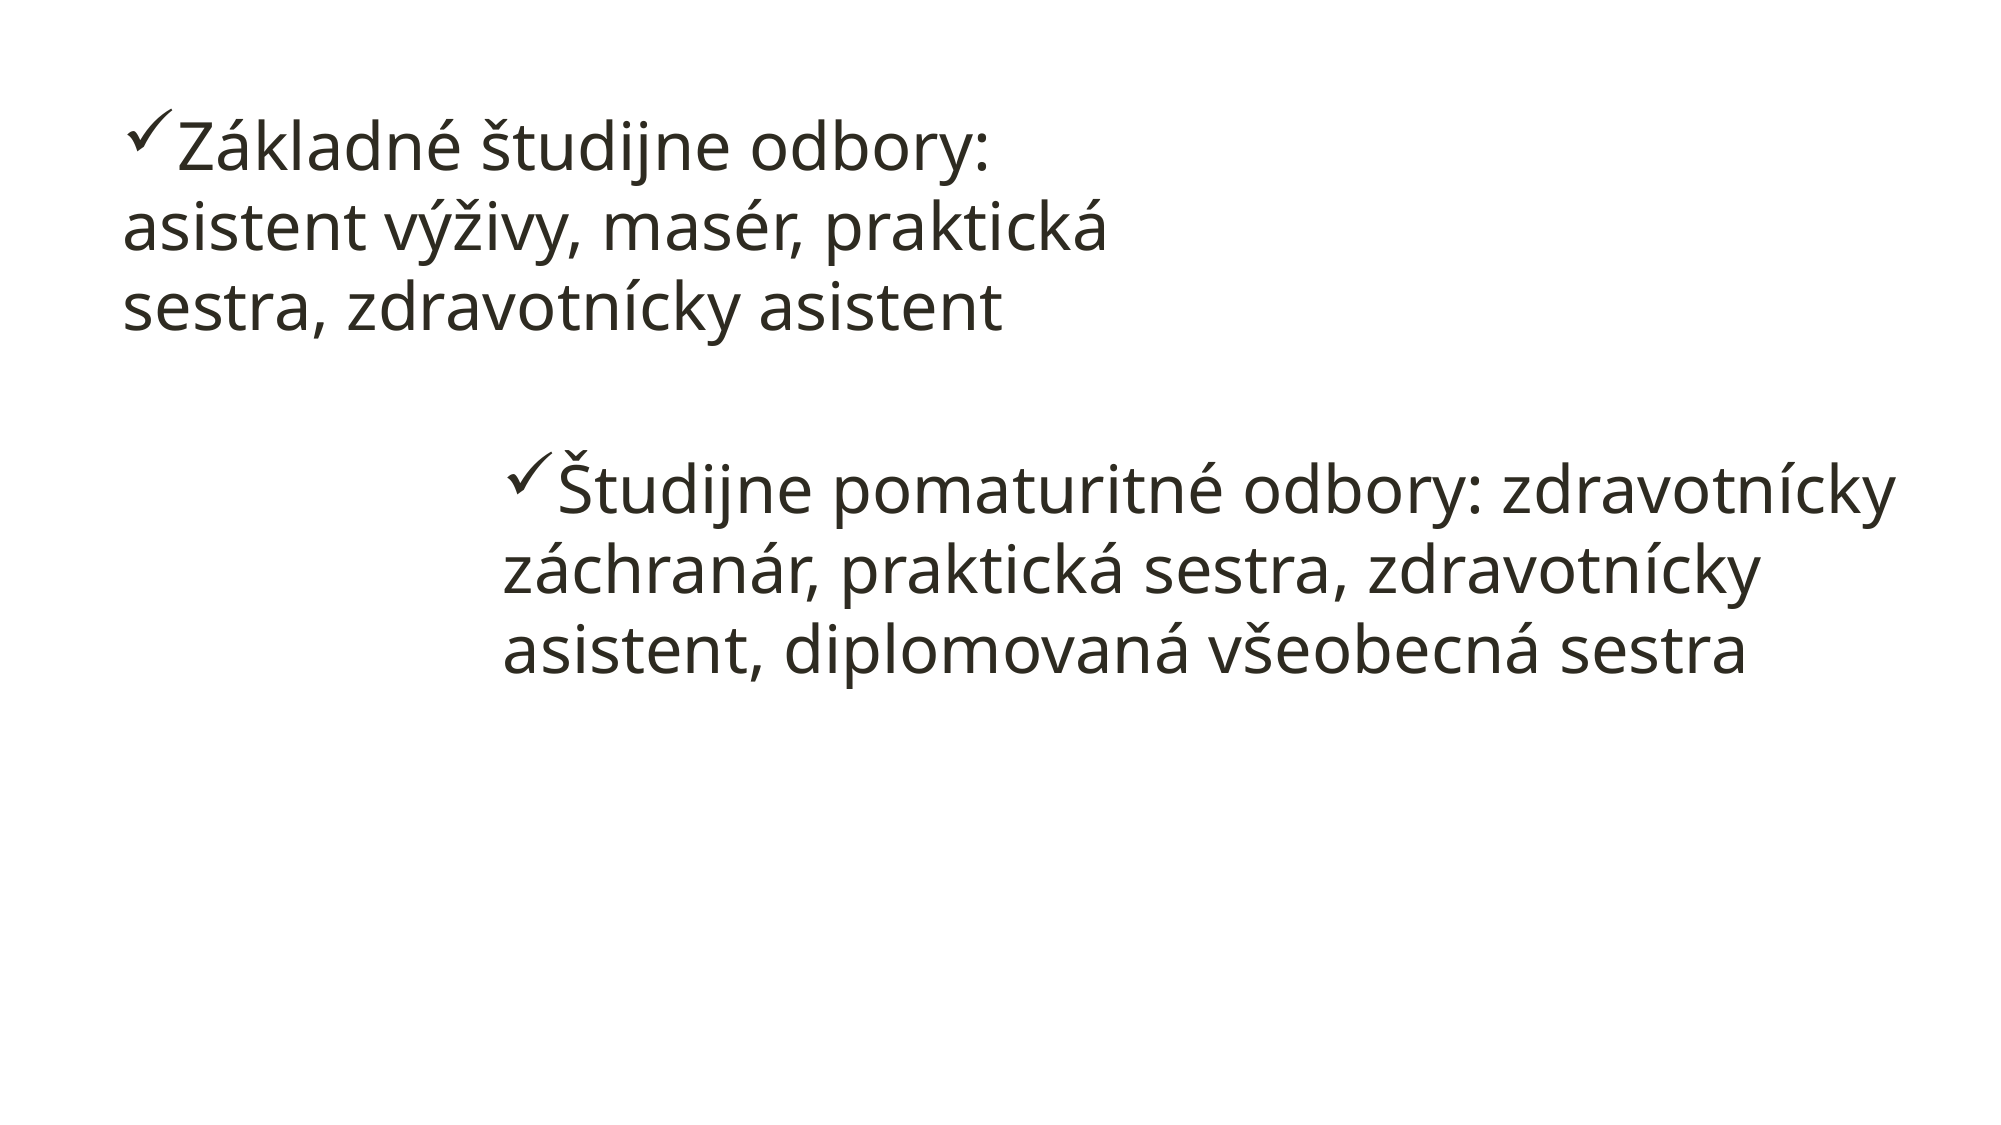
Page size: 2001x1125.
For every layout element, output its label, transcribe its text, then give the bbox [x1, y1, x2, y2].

text_box Študijne pomaturitné odbory: zdravotnícky záchranár, praktická sestra, zdravotnícky asistent, diplomovaná všeobecná sestra [488, 439, 2000, 695]
text_box Základné študijne odbory: asistent výživy, masér, praktická sestra, zdravotnícky asistent [107, 96, 1270, 352]
